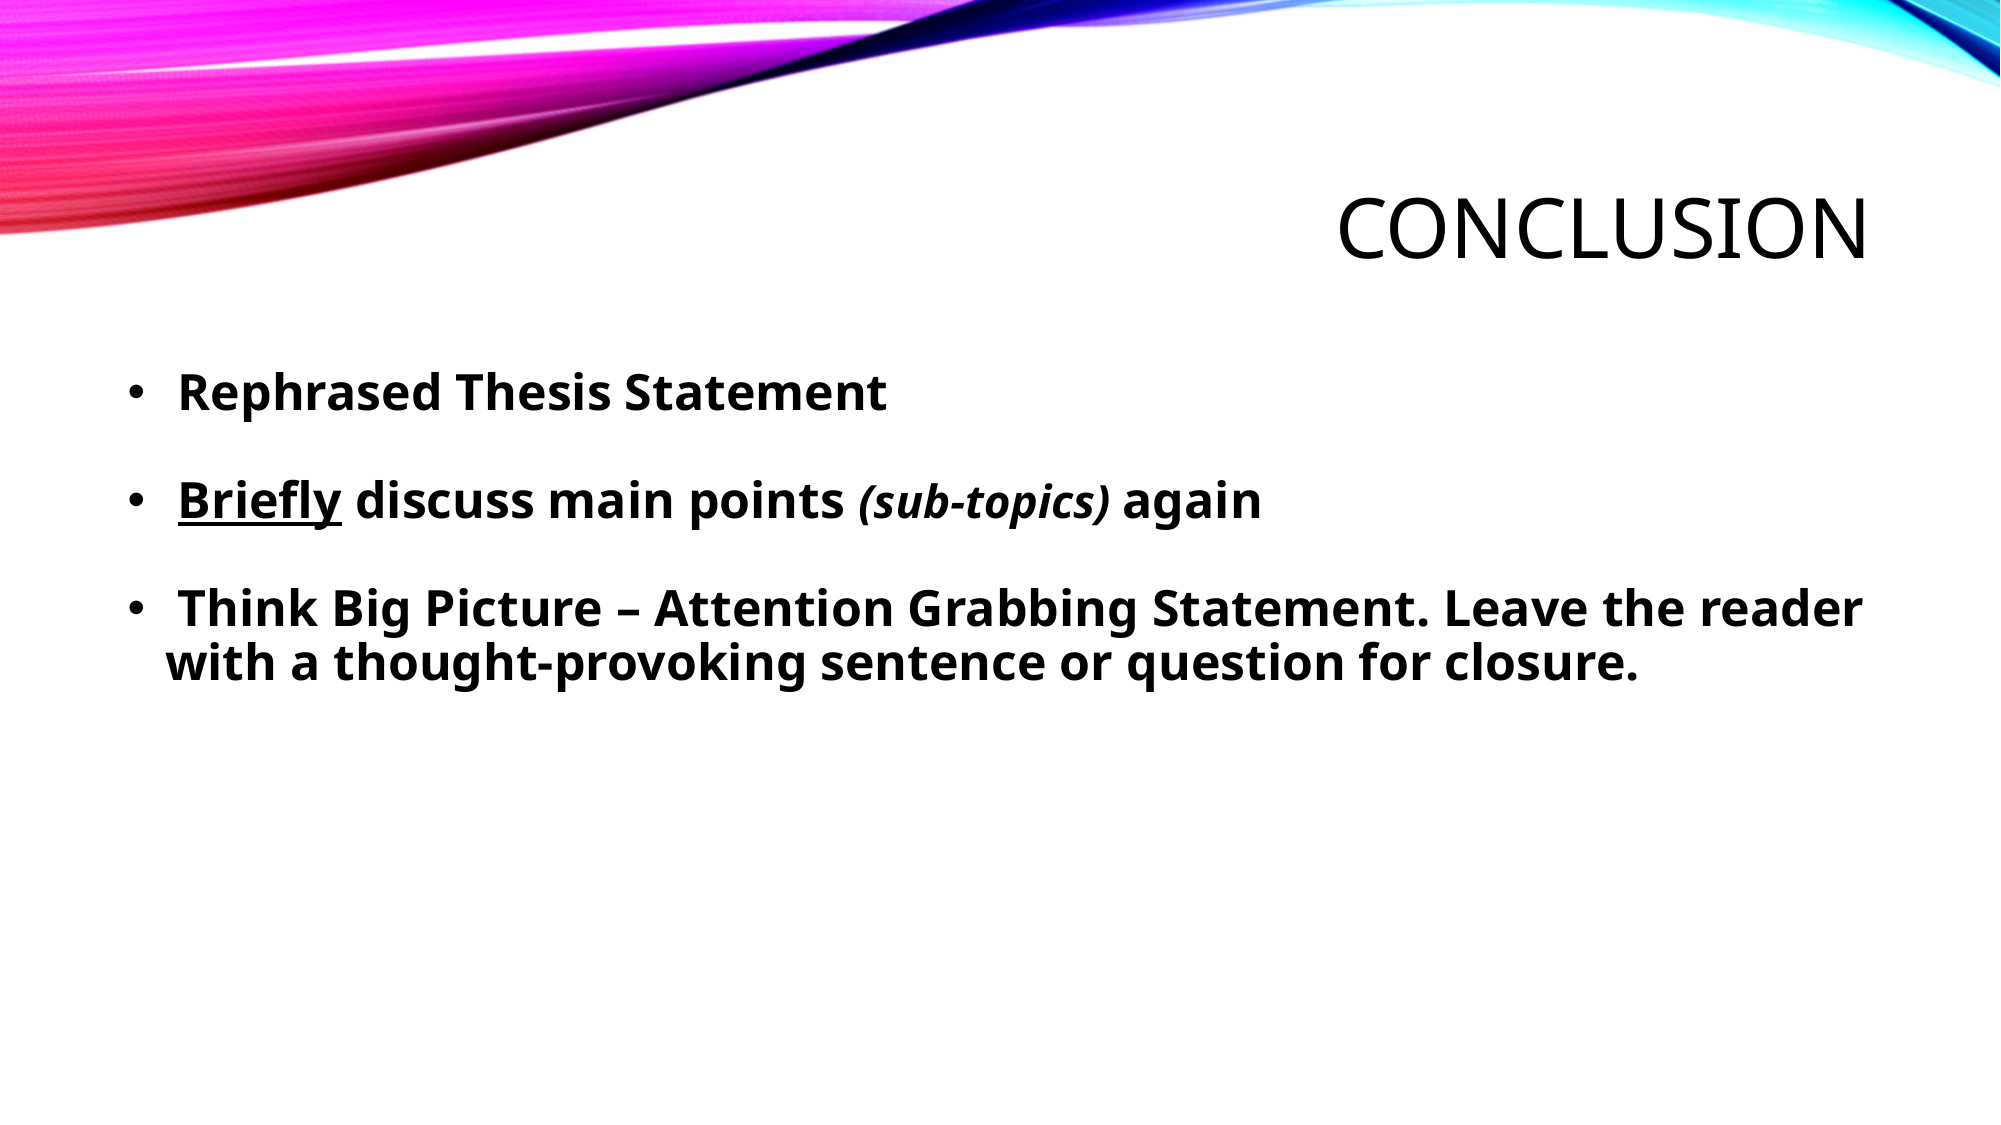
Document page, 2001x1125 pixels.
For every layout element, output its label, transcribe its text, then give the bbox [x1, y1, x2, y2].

picture [0, 0, 2000, 237]
picture [1890, 0, 2000, 75]
list Rephrased Thesis Statement Briefly discuss main points (sub-topics) again Think Big Picture – Attention Grabbing Statement. Leave the reader with a thought-provoking sentence or question for closure. [112, 360, 1888, 1021]
title Conclusion [474, 125, 1888, 338]
picture [1910, 0, 2000, 45]
